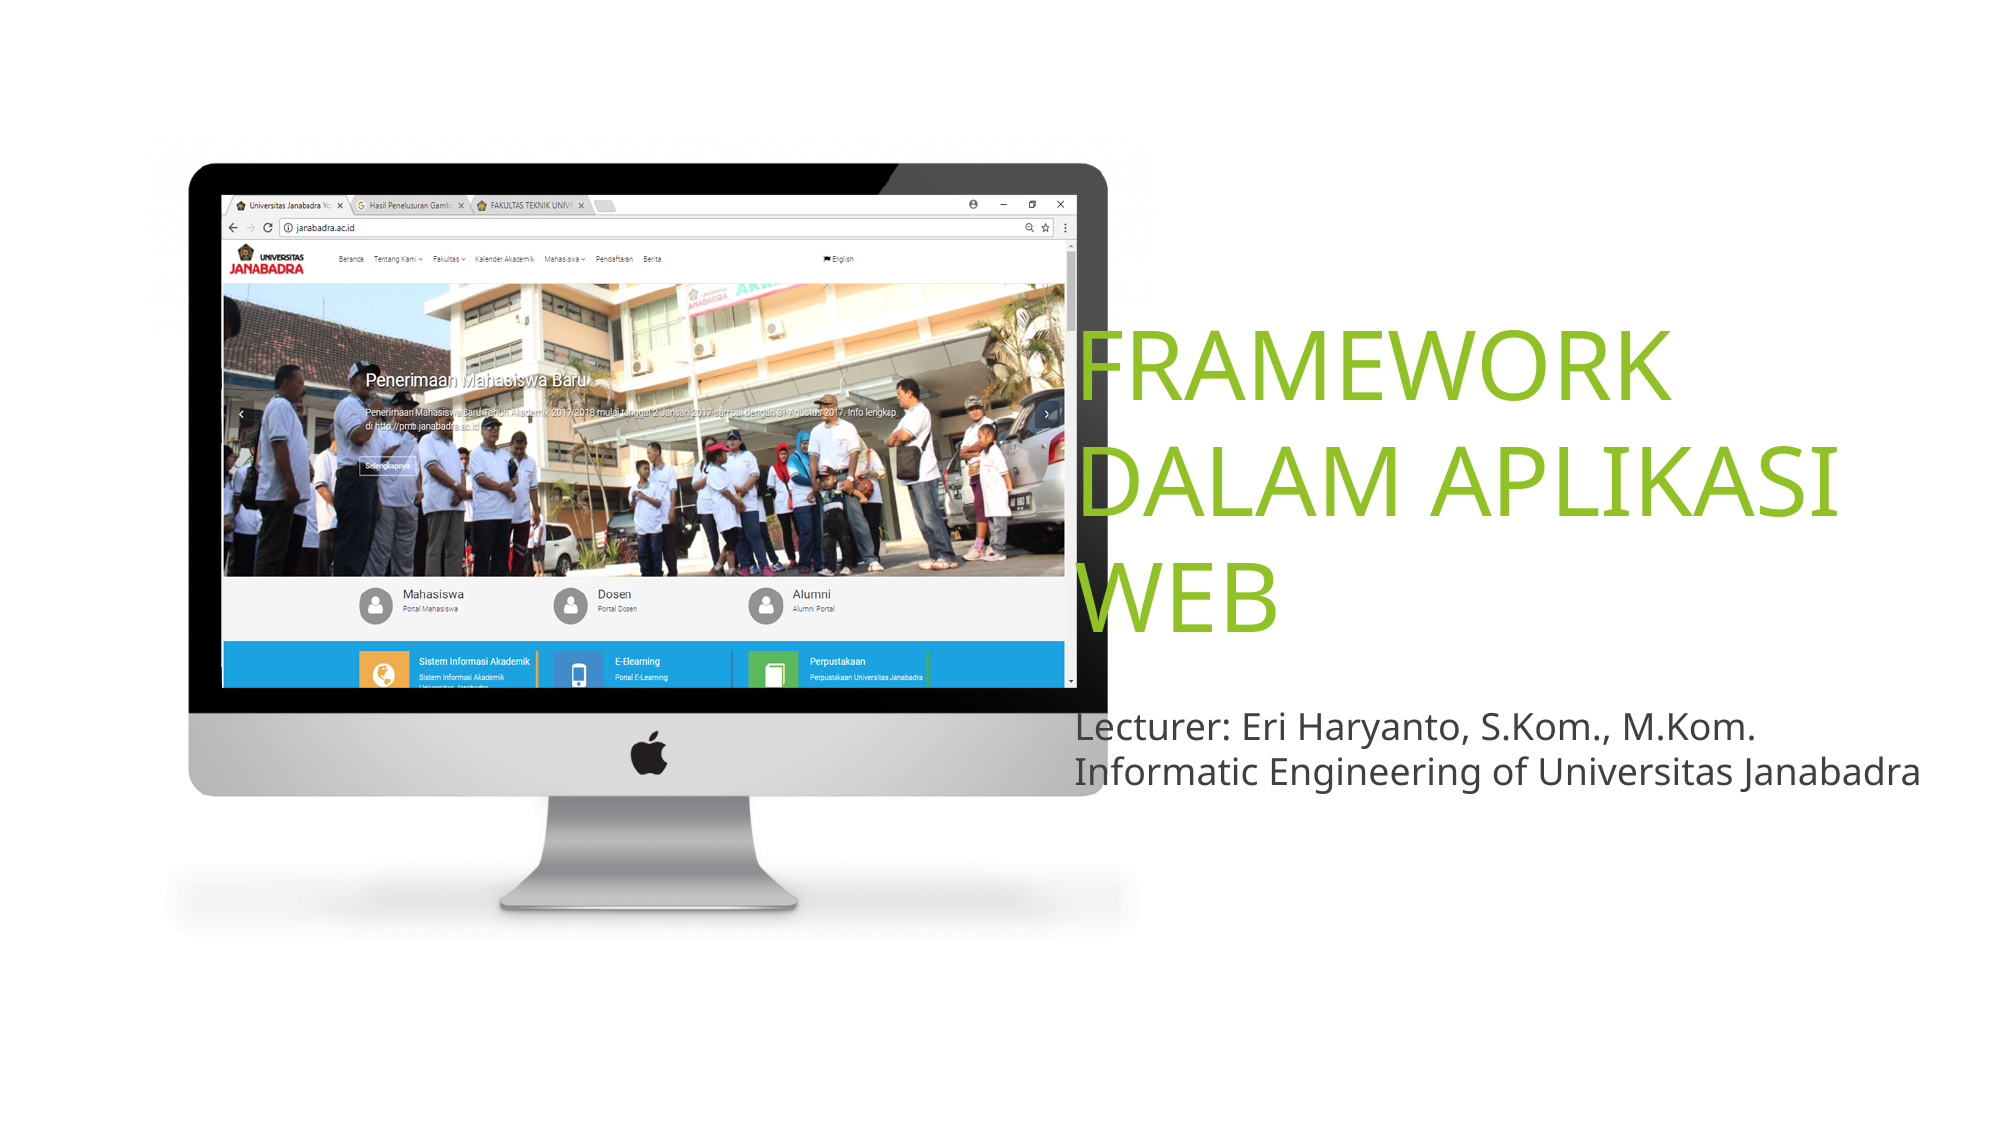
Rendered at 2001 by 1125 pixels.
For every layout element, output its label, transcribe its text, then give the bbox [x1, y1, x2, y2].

title FRAMEWORK DALAM aplikasi web [1158, 295, 2000, 660]
subtitle Lecturer: Eri Haryanto, S.Kom., M.Kom. Informatic Engineering of Universitas Janabadra [1158, 695, 2000, 852]
picture [149, 135, 1154, 948]
